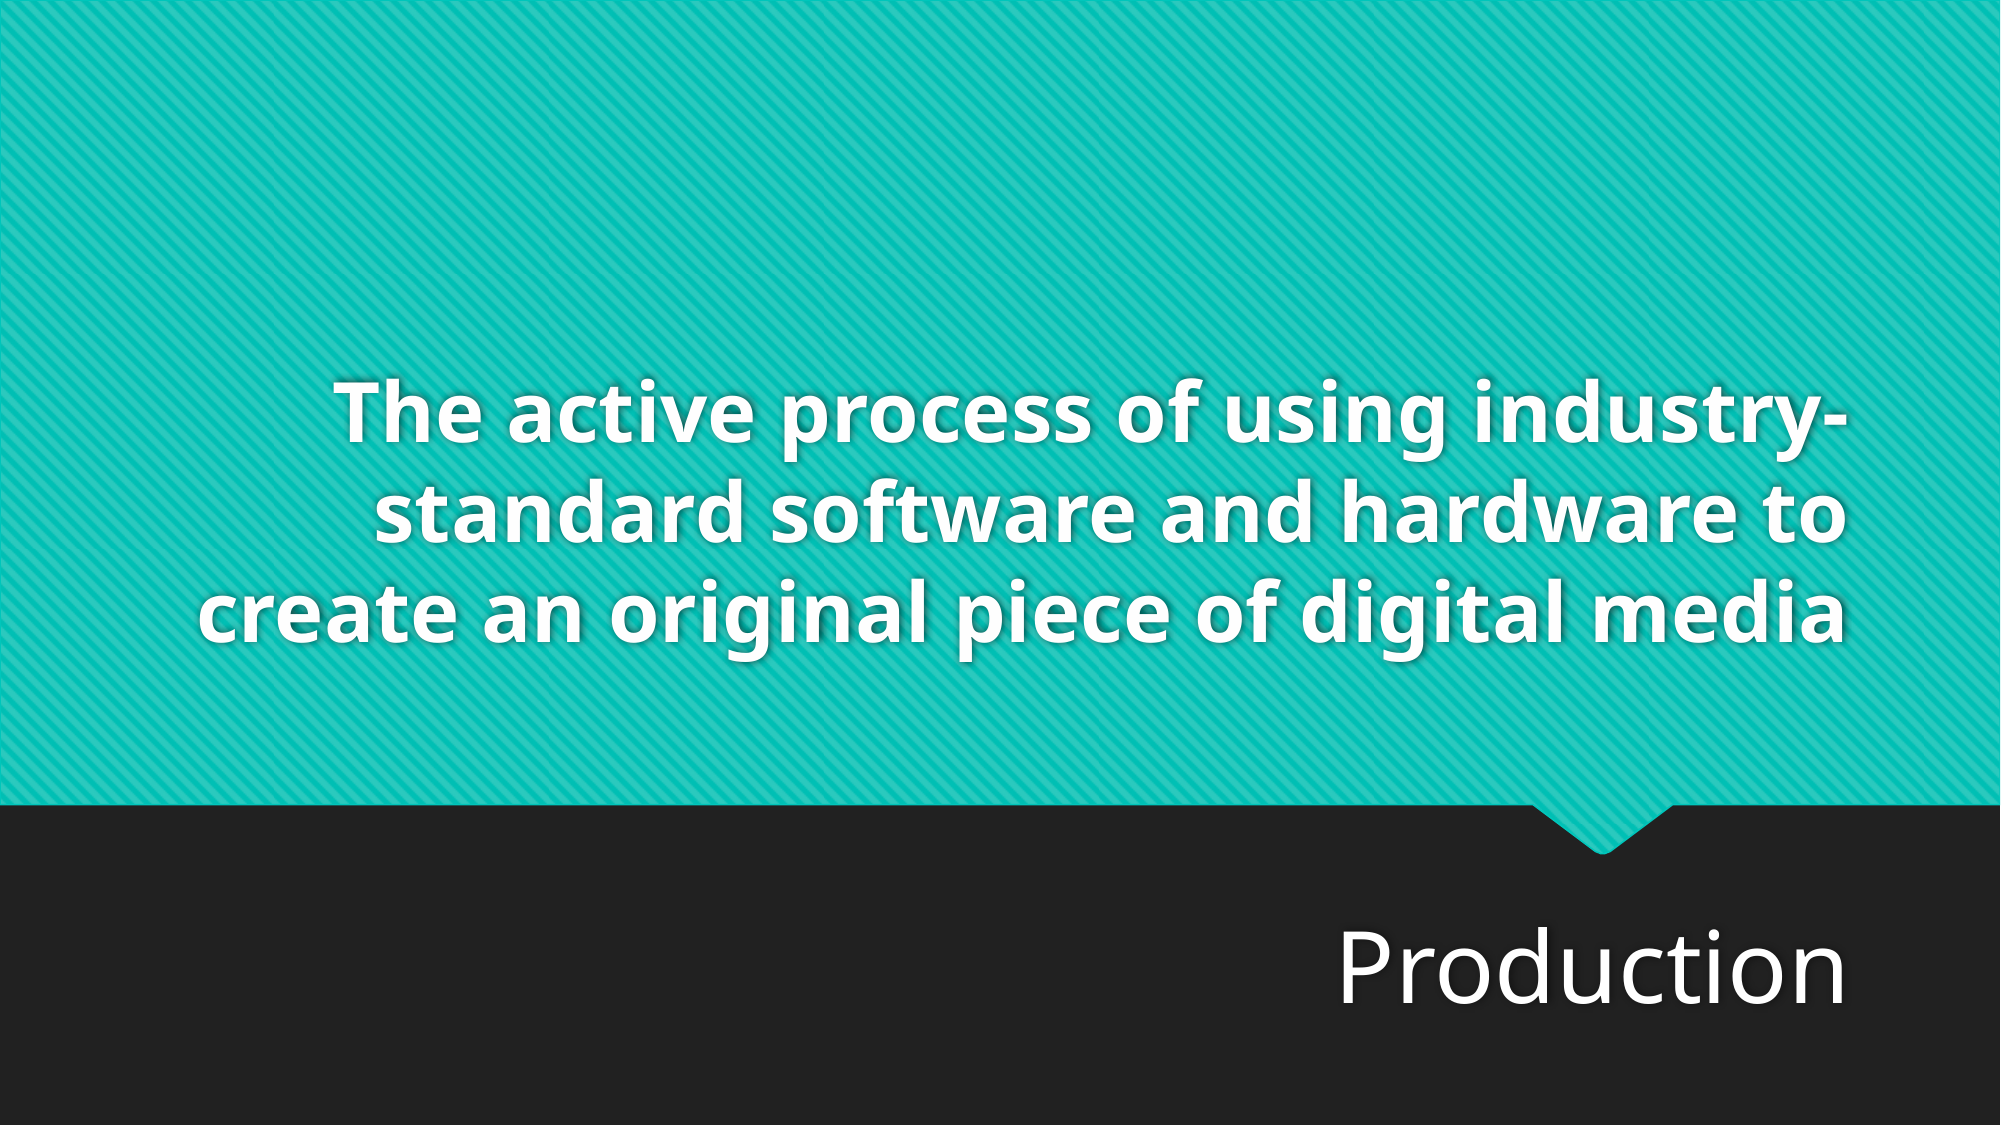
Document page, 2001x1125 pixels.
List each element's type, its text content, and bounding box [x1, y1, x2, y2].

list Production [132, 895, 1866, 967]
title The active process of using industry-standard software and hardware to create an original piece of digital media [132, 425, 1866, 667]
